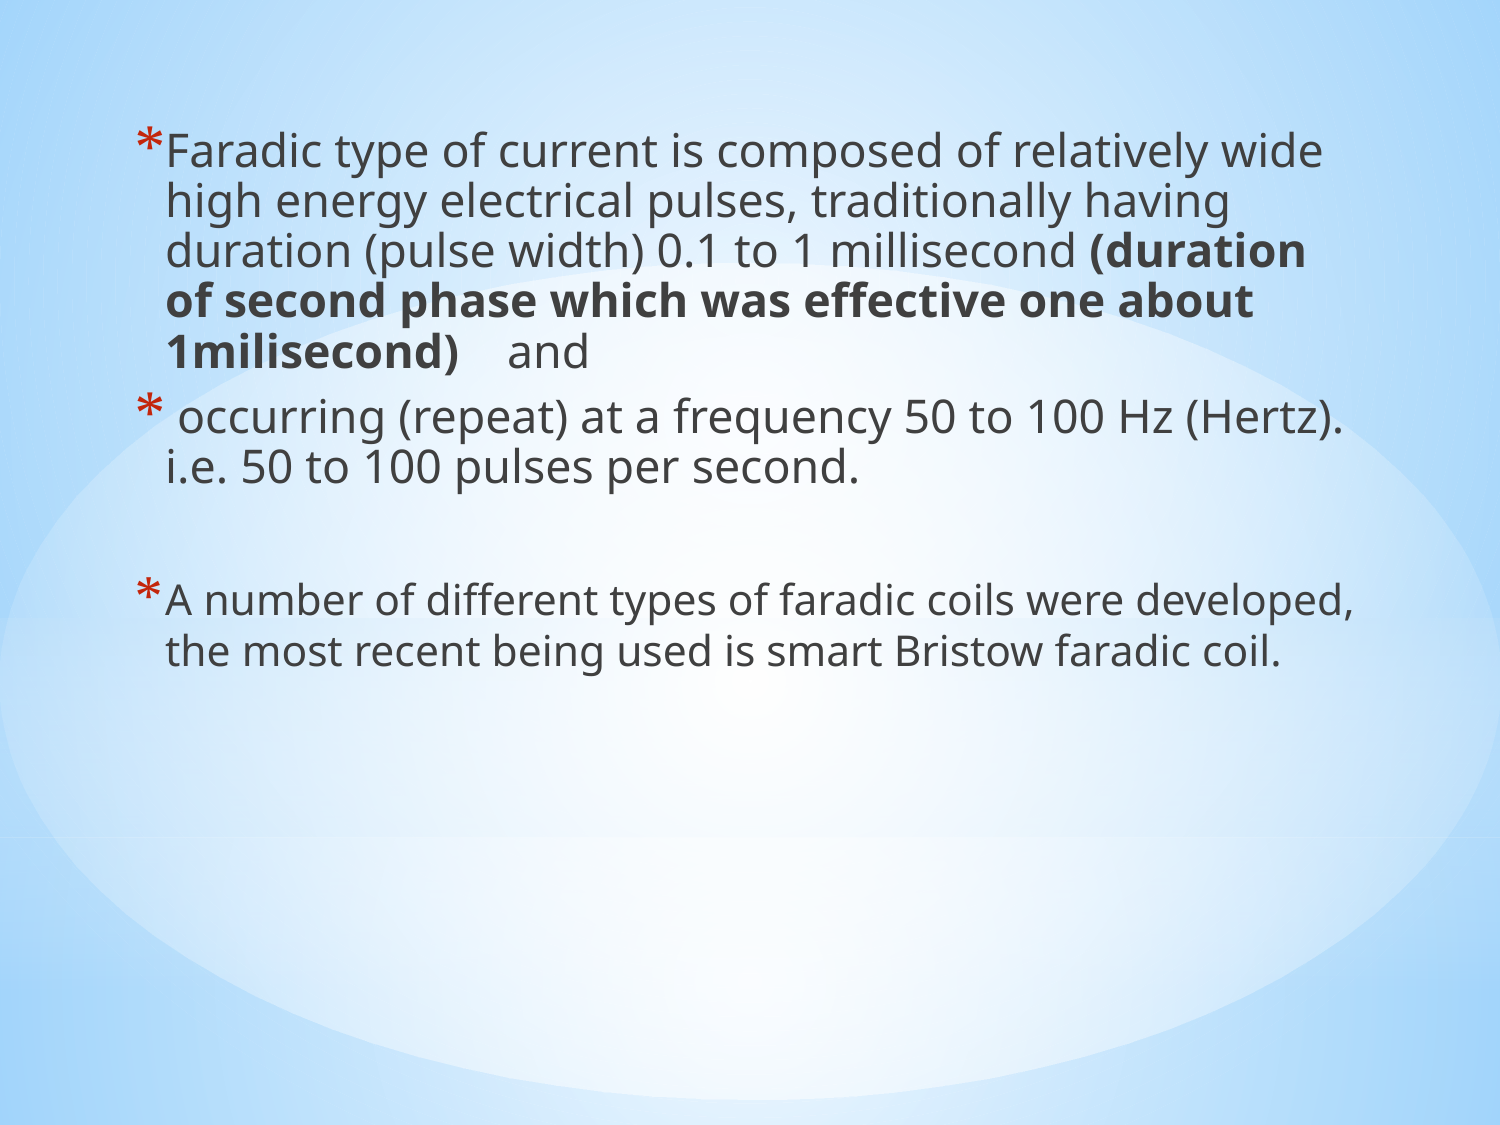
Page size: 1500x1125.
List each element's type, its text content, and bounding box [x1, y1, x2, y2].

list Faradic type of current is composed of relatively wide high energy electrical pulses, traditionally having duration (pulse width) 0.1 to 1 millisecond (duration of second phase which was effective one about 1milisecond) and occurring (repeat) at a frequency 50 to 100 Hz (Hertz). i.e. 50 to 100 pulses per second. A number of different types of faradic coils were developed, the most recent being used is smart Bristow faradic coil. [112, 120, 1375, 690]
